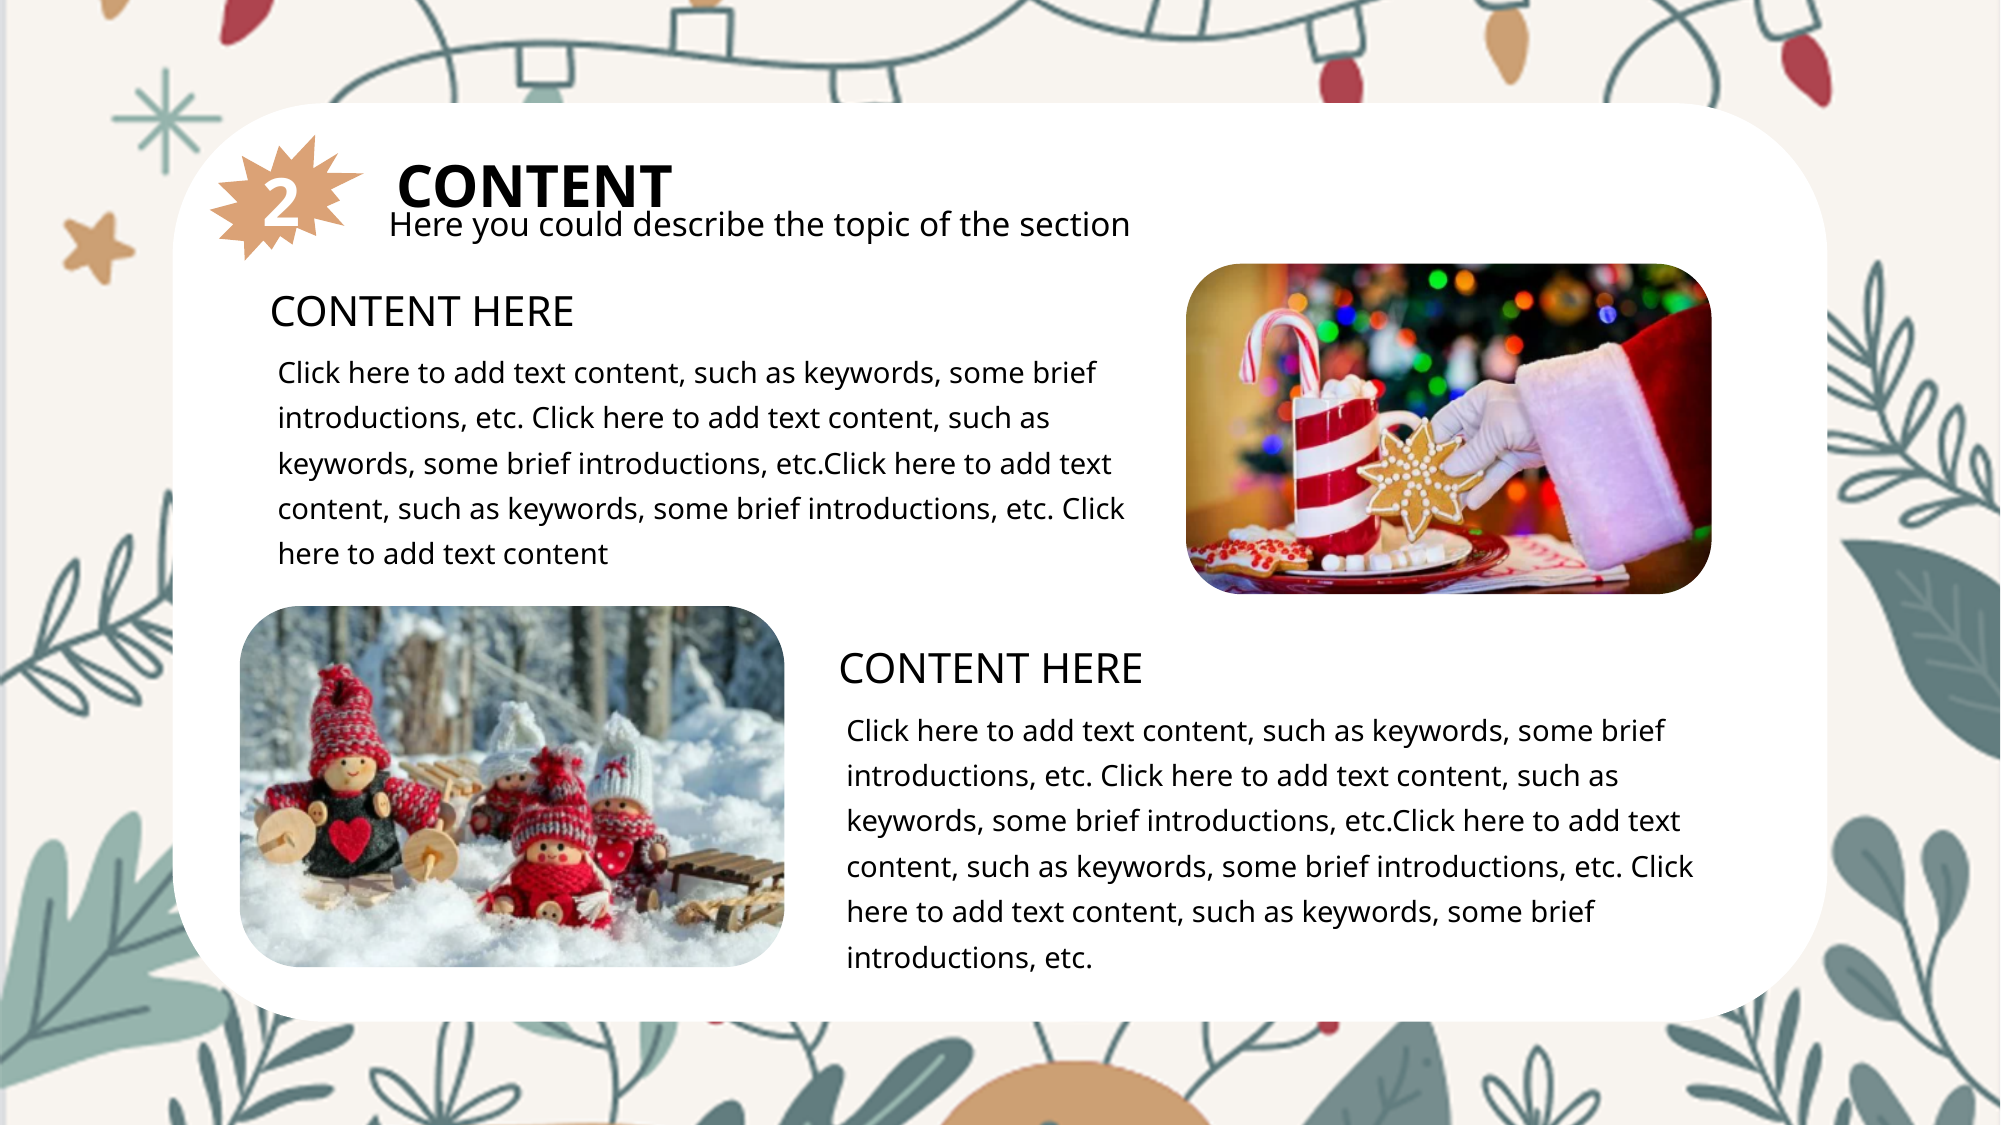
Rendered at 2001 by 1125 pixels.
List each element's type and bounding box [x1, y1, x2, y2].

text_box [209, 134, 1359, 278]
text_box [171, 102, 1829, 1023]
text_box [239, 263, 1741, 968]
picture [0, 0, 2001, 1125]
